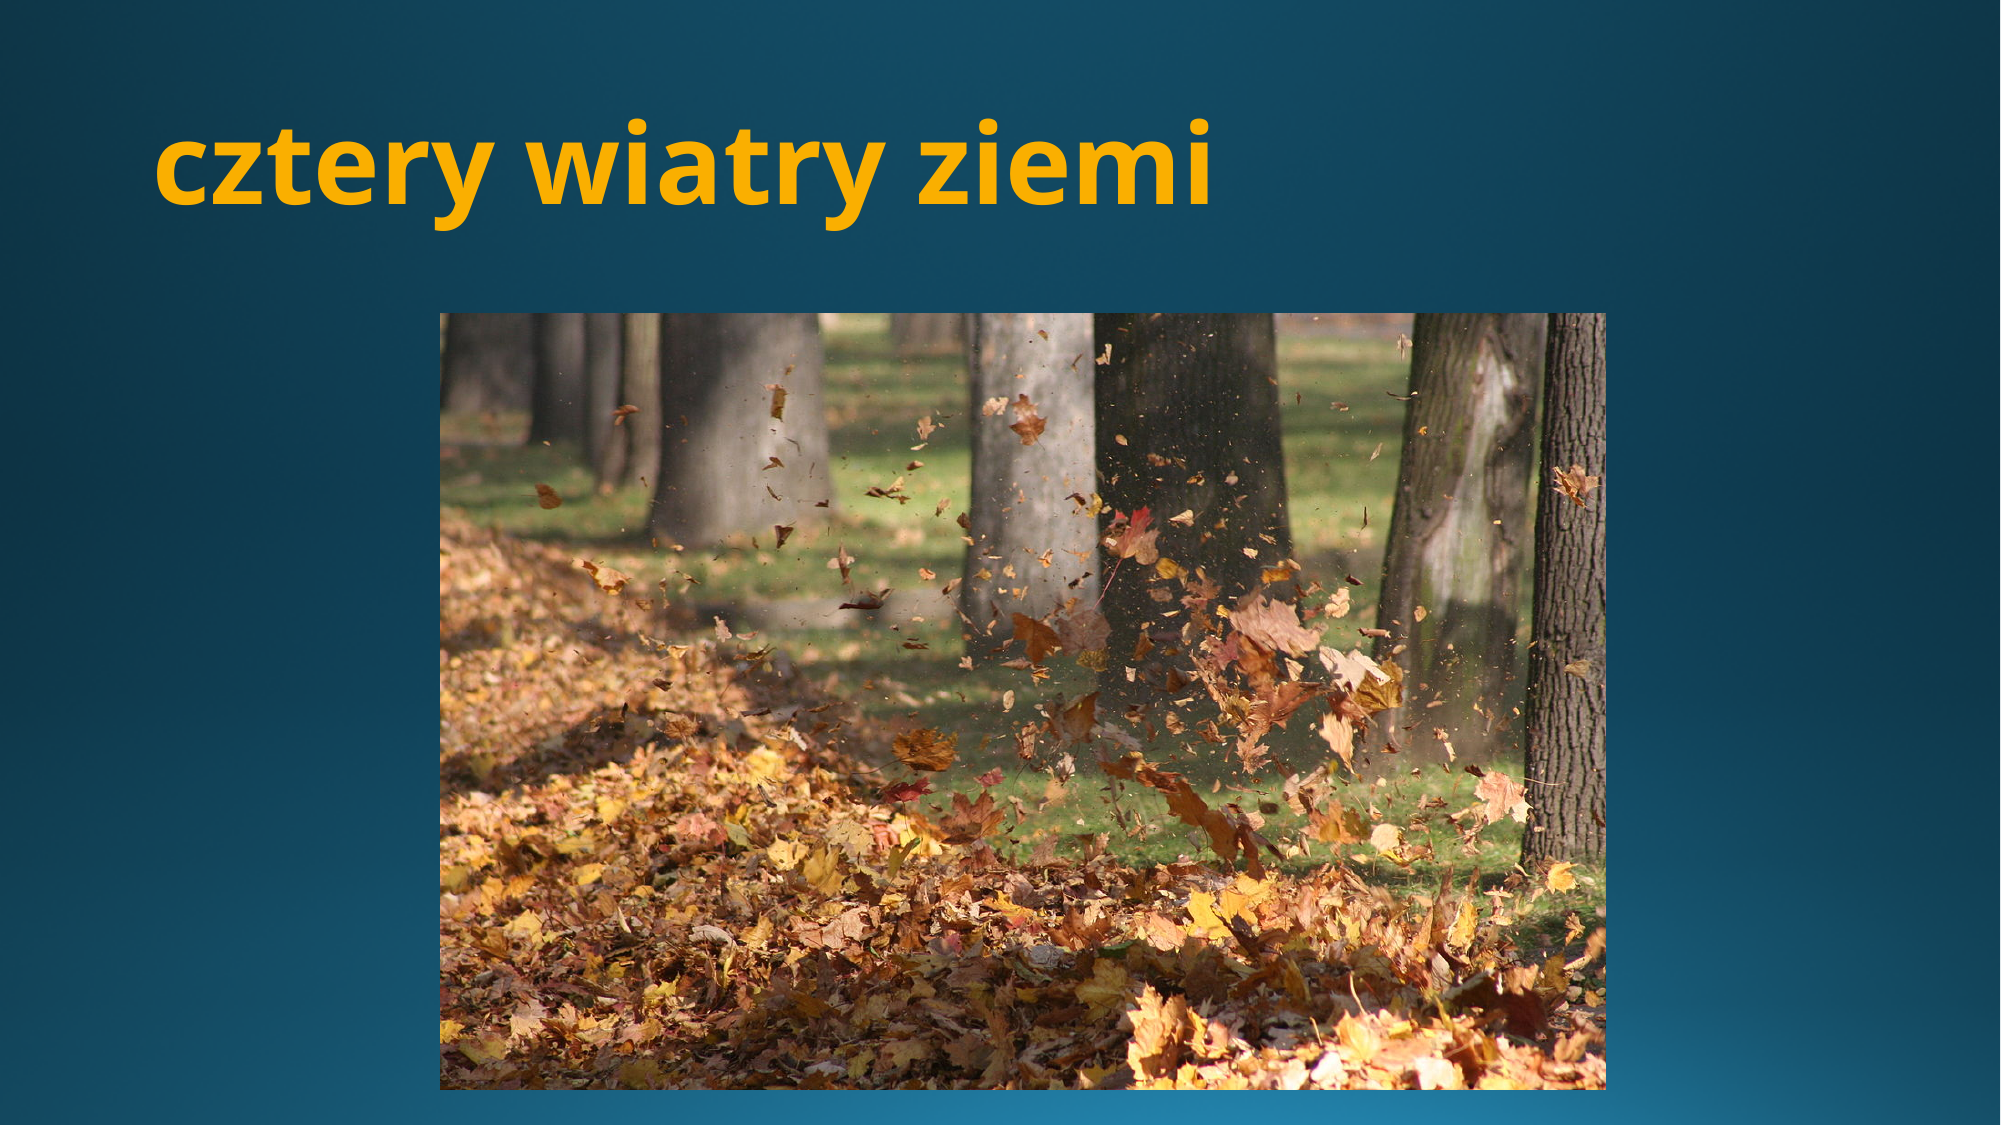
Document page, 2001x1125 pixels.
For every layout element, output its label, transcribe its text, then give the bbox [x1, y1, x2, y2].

picture [0, 0, 2001, 1125]
title cztery wiatry ziemi [137, 59, 1863, 278]
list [440, 313, 1606, 1090]
